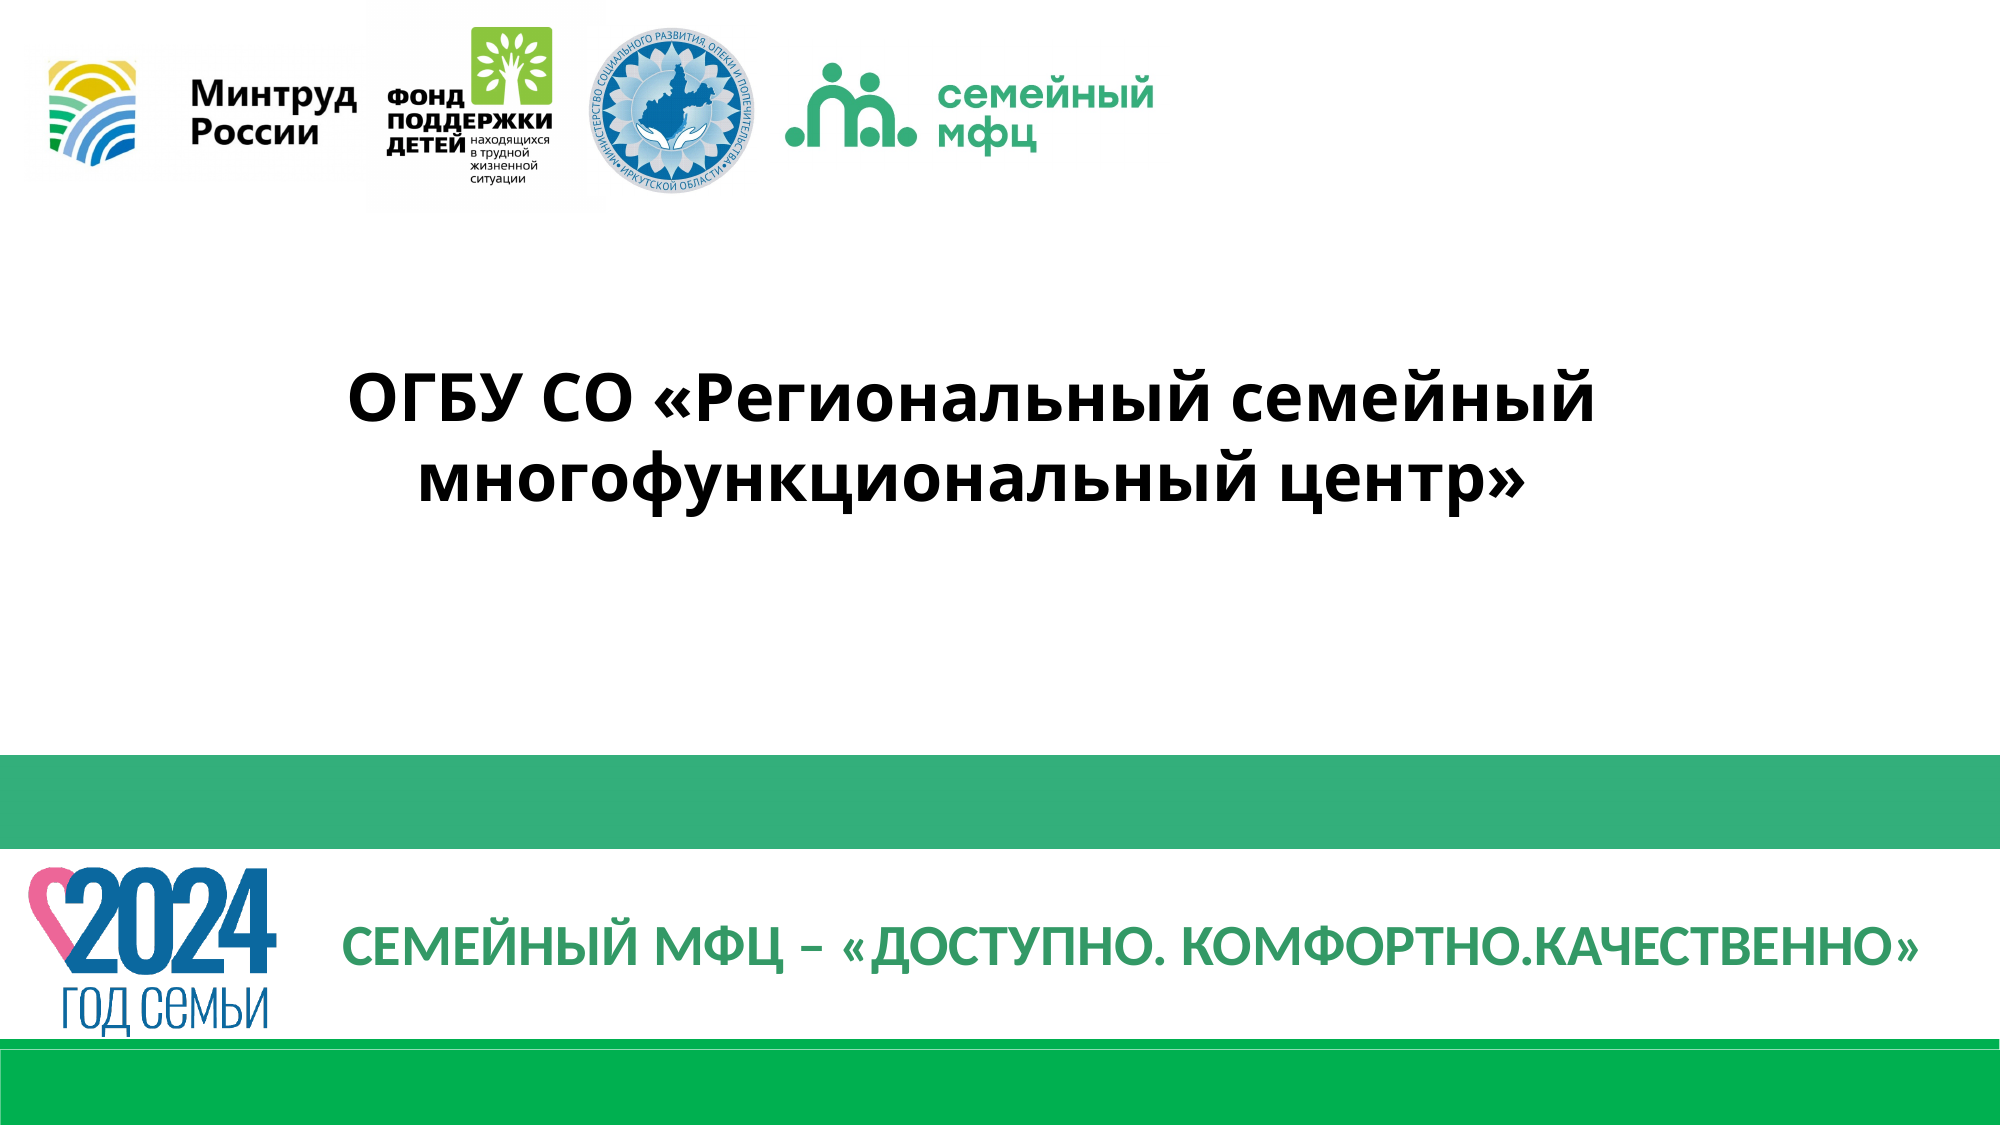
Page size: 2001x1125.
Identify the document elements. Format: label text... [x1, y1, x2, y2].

picture [0, 755, 2000, 1069]
picture [24, 0, 757, 213]
text_box ОГБУ СО «Региональный семейный многофункциональный центр» [108, 347, 1836, 603]
text_box СЕМЕЙНЫЙ МФЦ – «ДОСТУПНО. КОМФОРТНО.КАЧЕСТВЕННО» [316, 899, 1972, 985]
picture [769, 39, 1171, 171]
